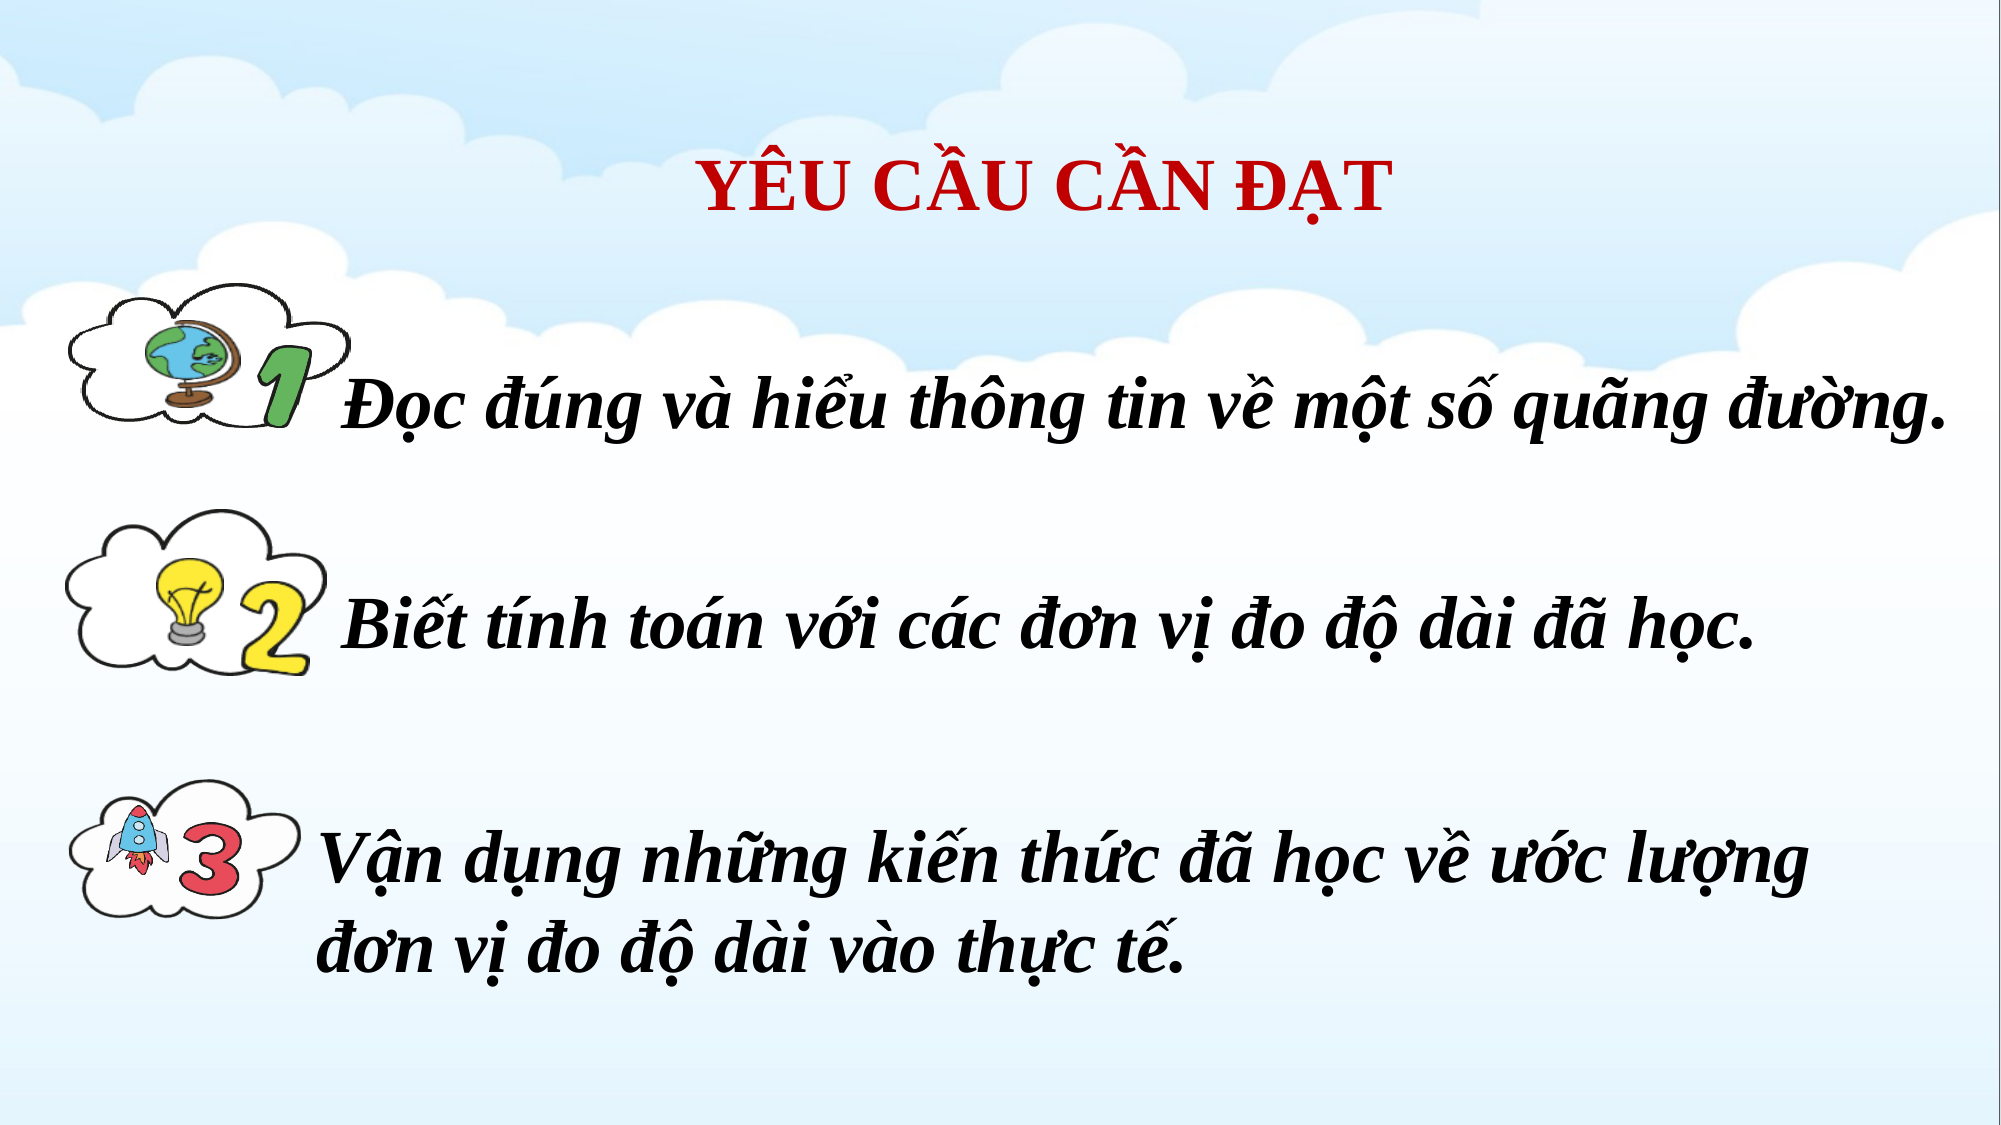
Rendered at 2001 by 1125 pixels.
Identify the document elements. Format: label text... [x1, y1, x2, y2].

picture [0, 0, 2001, 1125]
text_box YÊU CẦU CẦN ĐẠT [470, 128, 1618, 233]
text_box Đọc đúng và hiểu thông tin về một số quãng đường. [326, 301, 2000, 452]
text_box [65, 509, 327, 676]
text_box Biết tính toán với các đơn vị đo độ dài đã học. [327, 565, 1916, 671]
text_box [68, 283, 351, 428]
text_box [68, 780, 1940, 997]
